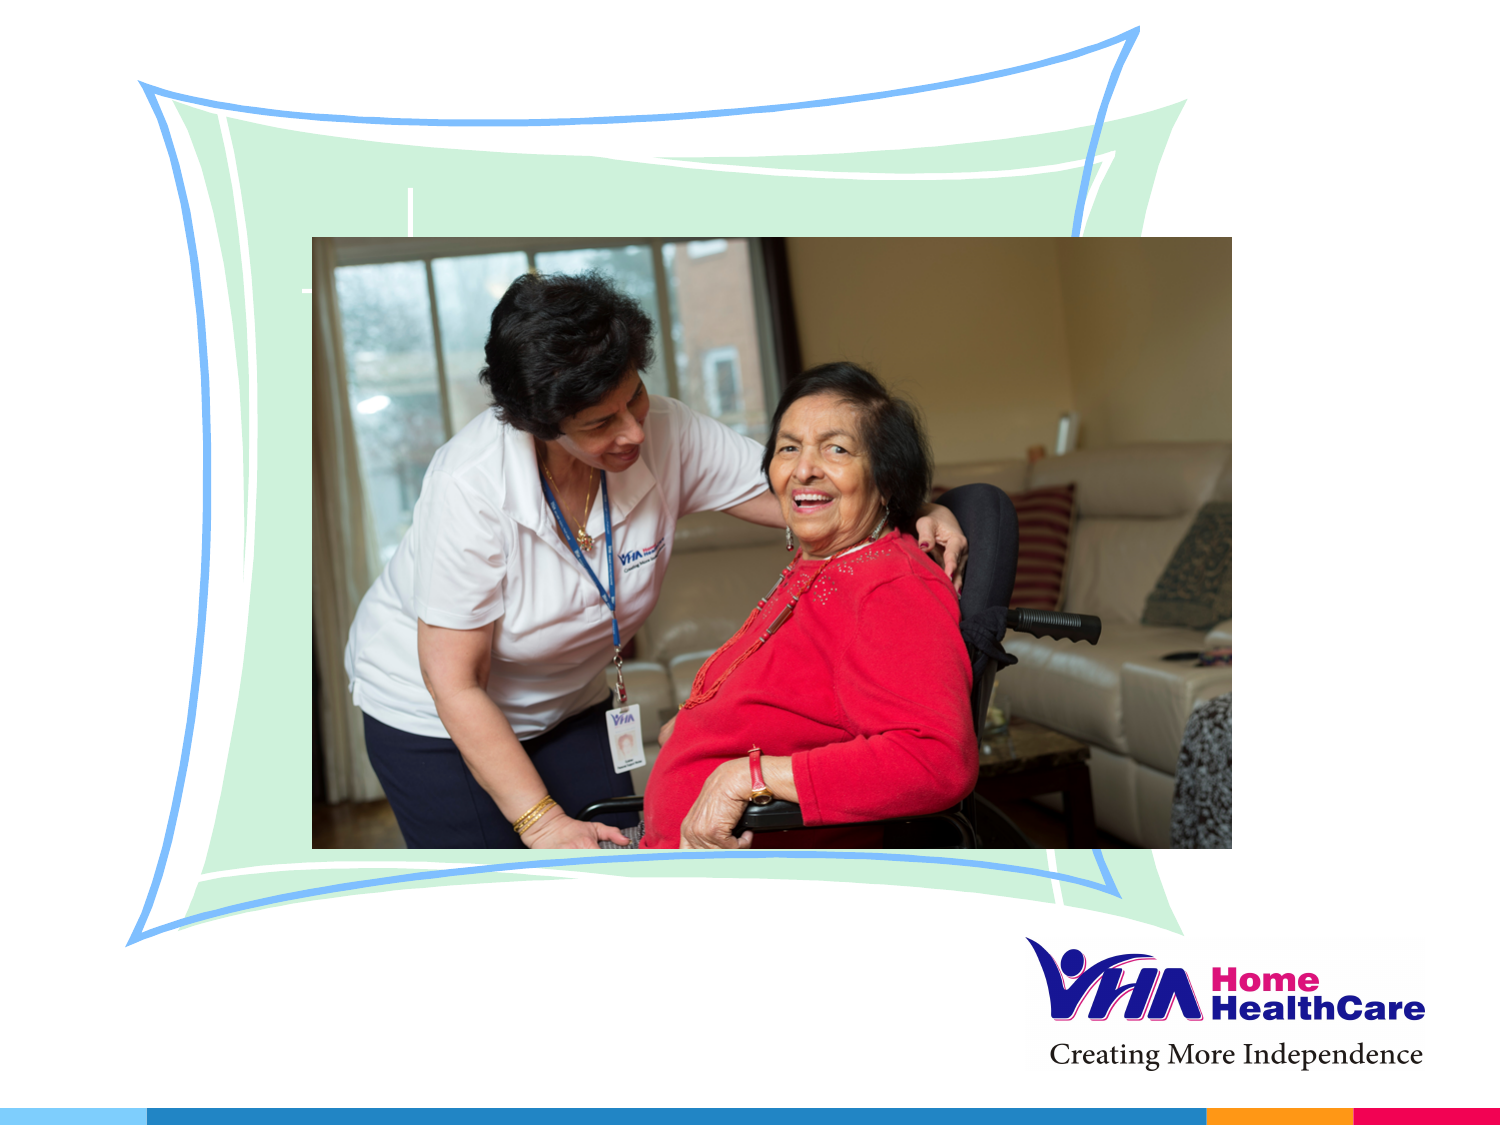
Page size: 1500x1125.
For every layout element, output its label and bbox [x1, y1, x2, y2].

picture [124, 24, 1425, 1071]
